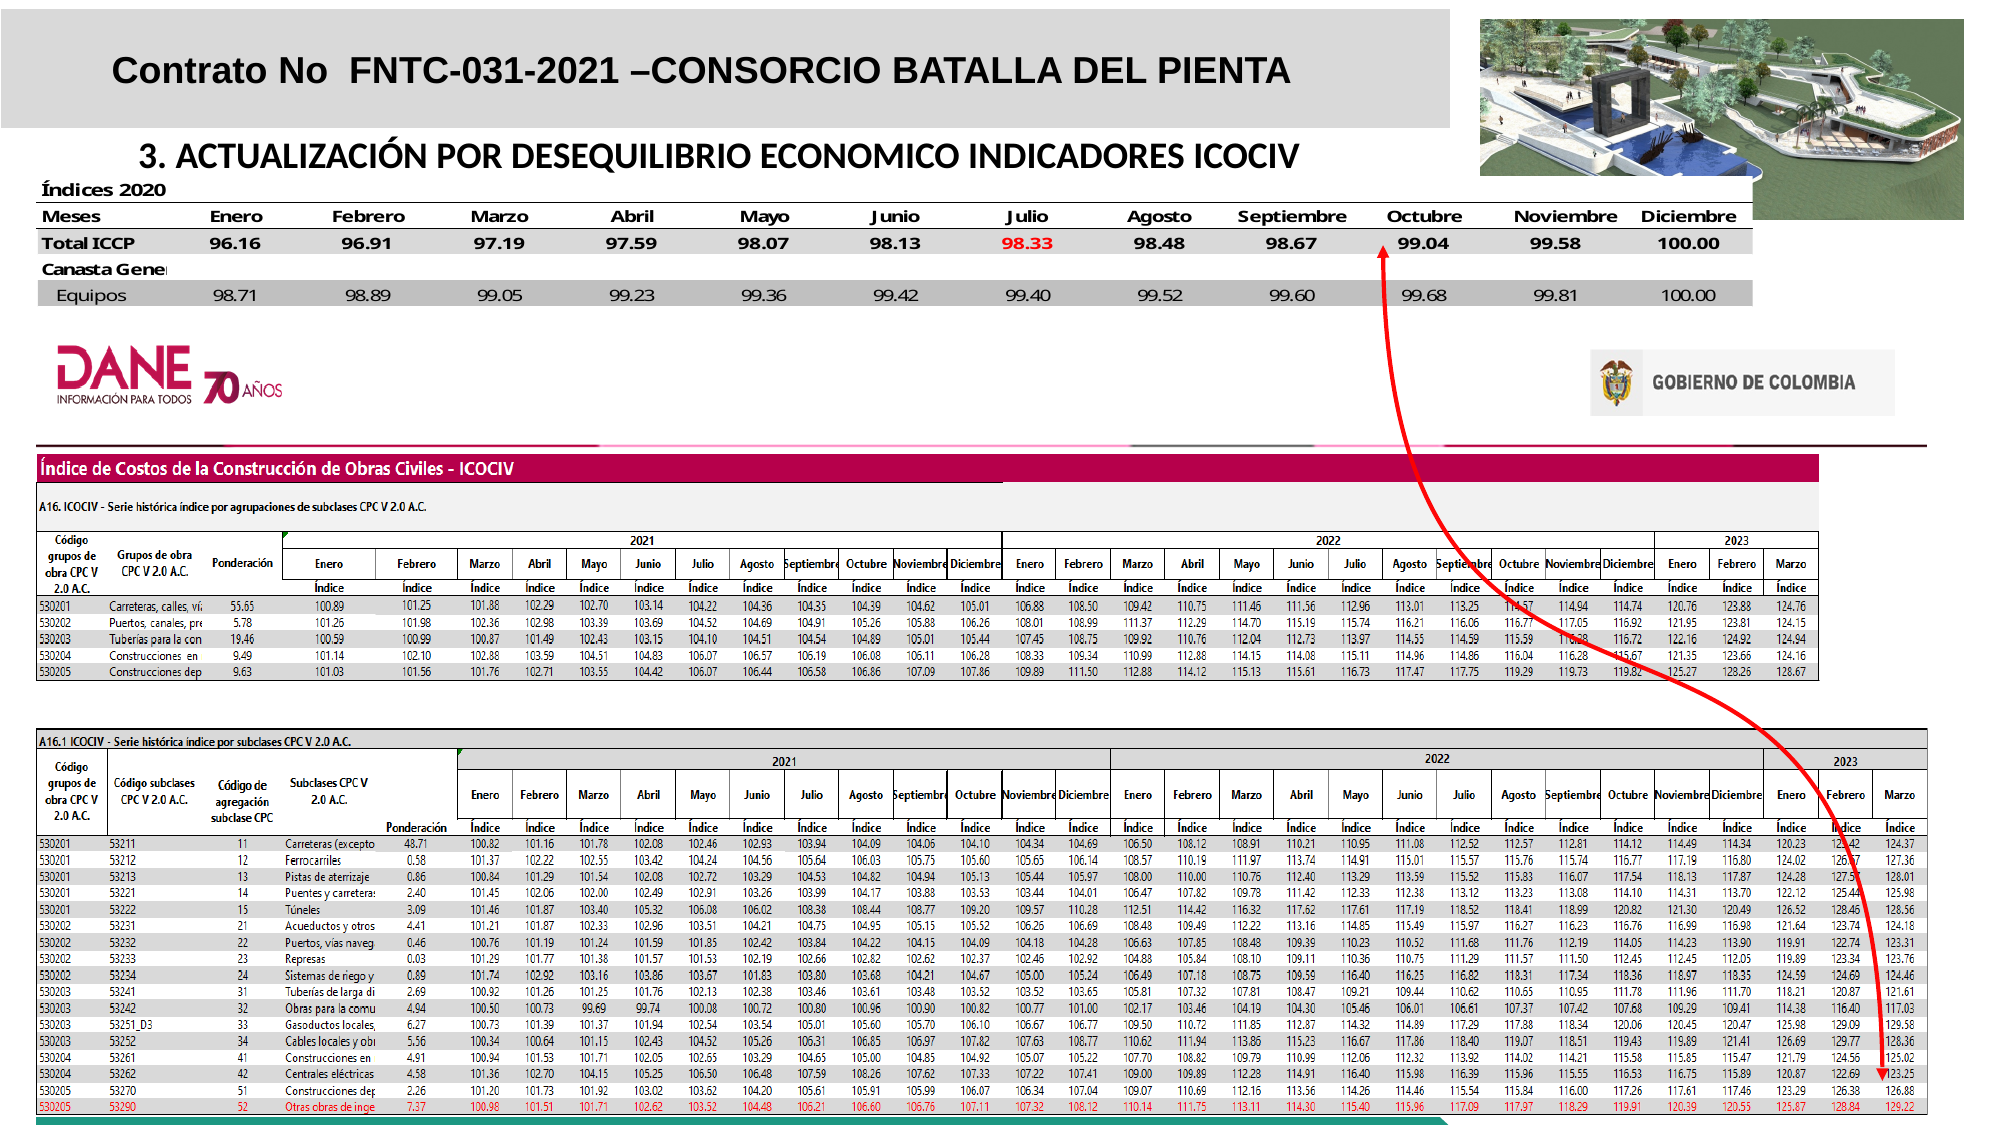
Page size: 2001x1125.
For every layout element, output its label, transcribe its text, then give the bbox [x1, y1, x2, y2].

text_box [0, 7, 1452, 130]
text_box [1214, 413, 2000, 913]
text_box Contrato No FNTC-031-2021 –CONSORCIO BATALLA DEL PIENTA [96, 38, 1314, 99]
text_box 3. ACTUALIZACIÓN POR DESEQUILIBRIO ECONOMICO INDICADORES ICOCIV [36, 123, 1403, 175]
picture [36, 19, 1964, 1118]
text_box [35, 983, 1451, 1125]
